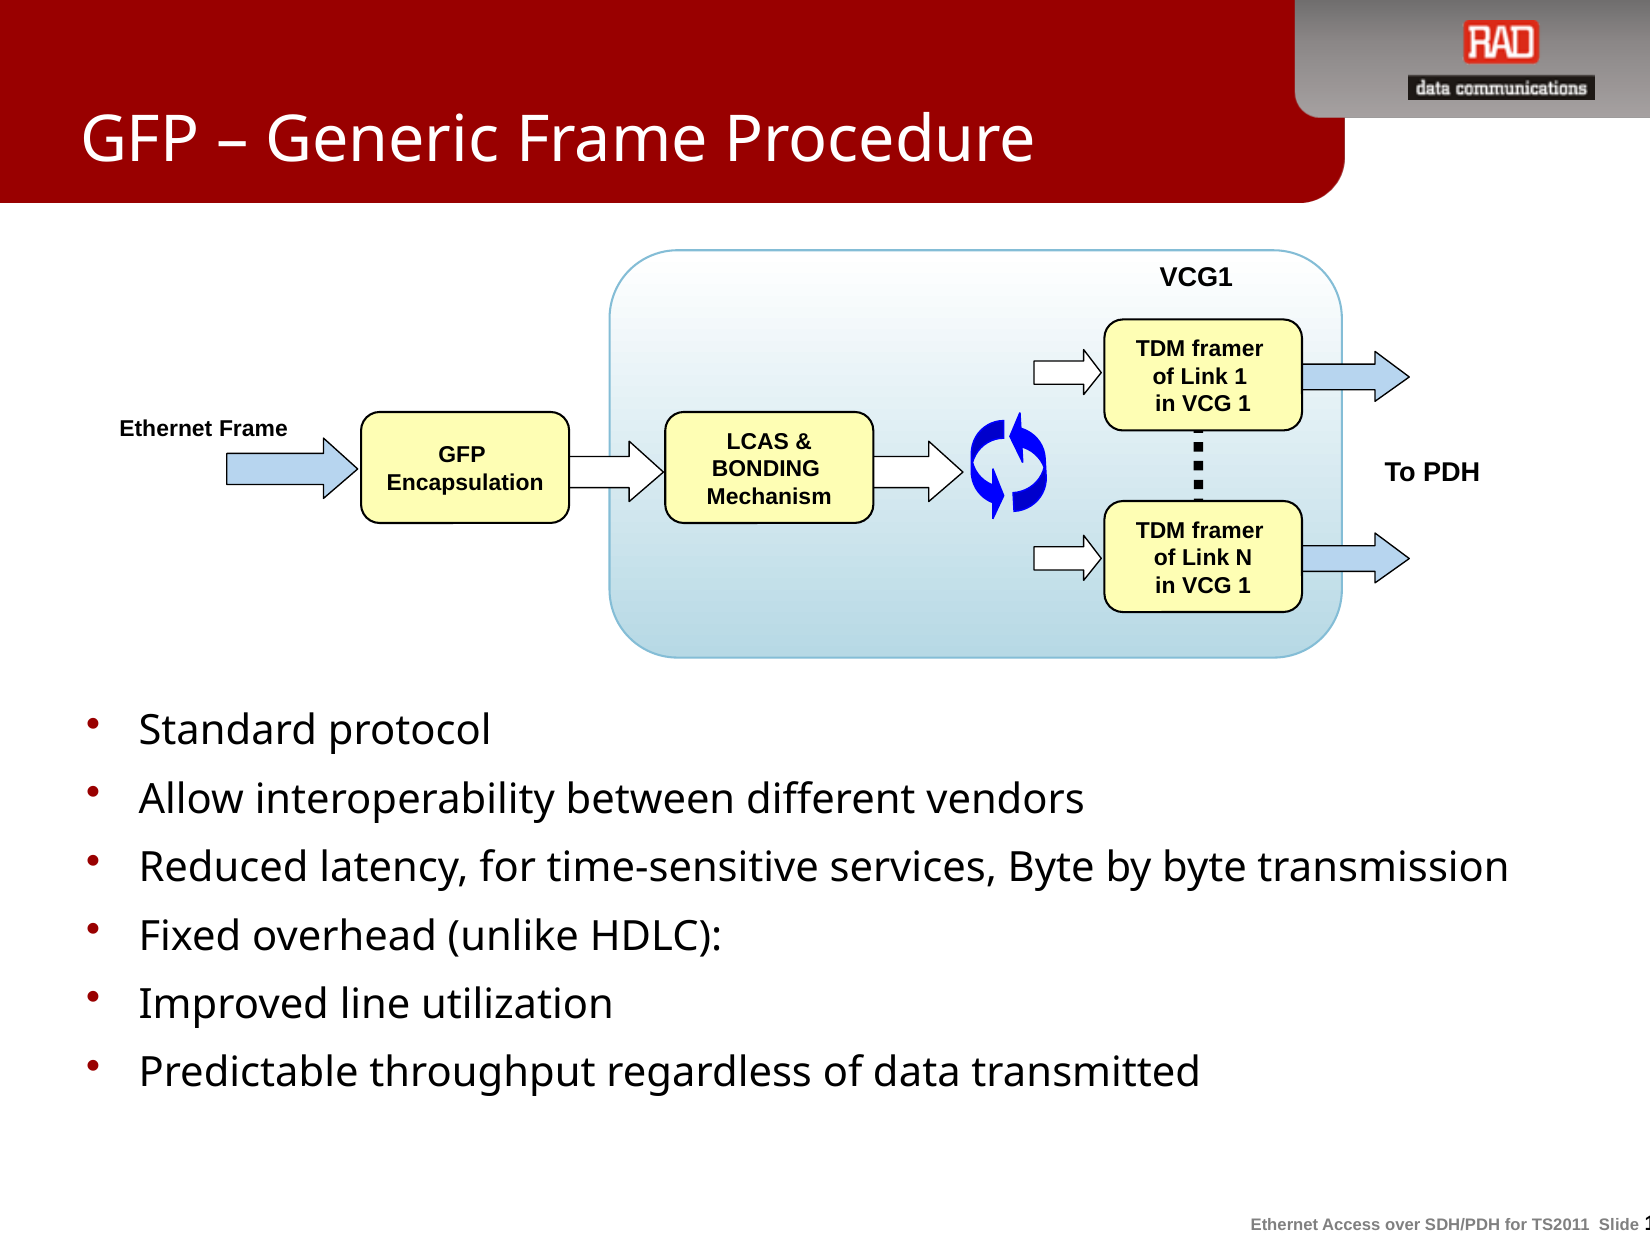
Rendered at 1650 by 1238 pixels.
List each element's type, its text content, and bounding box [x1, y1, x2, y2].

text_box [971, 420, 1004, 519]
text_box [570, 441, 664, 502]
text_box VCG1 [1125, 250, 1275, 298]
text_box LCAS & BONDING Mechanism [665, 411, 874, 523]
picture [0, 0, 1650, 204]
text_box TDM framer of Link 1 in VCG 1 [1104, 319, 1303, 431]
text_box Ethernet Frame [119, 414, 295, 442]
text_box [1293, 335, 1449, 429]
text_box GFP Encapsulation [361, 411, 570, 523]
text_box [1009, 412, 1047, 512]
text_box [1303, 533, 1410, 583]
text_box To PDH [1384, 454, 1488, 487]
text_box [226, 438, 358, 499]
text_box [1034, 349, 1102, 395]
text_box [134, 345, 344, 463]
text_box TDM framer of Link N in VCG 1 [1104, 501, 1303, 613]
text_box [609, 250, 1342, 658]
list Standard protocol Allow interoperability between different vendors Reduced latency, for time-sensitive services, Byte by byte transmission Fixed overhead (unlike HDLC): Improved line utilization Predictable throughput regardless of data transmitted [69, 684, 1529, 1193]
title GFP – Generic Frame Procedure [63, 2, 1262, 184]
text_box [874, 441, 963, 502]
text_box [1034, 535, 1102, 581]
